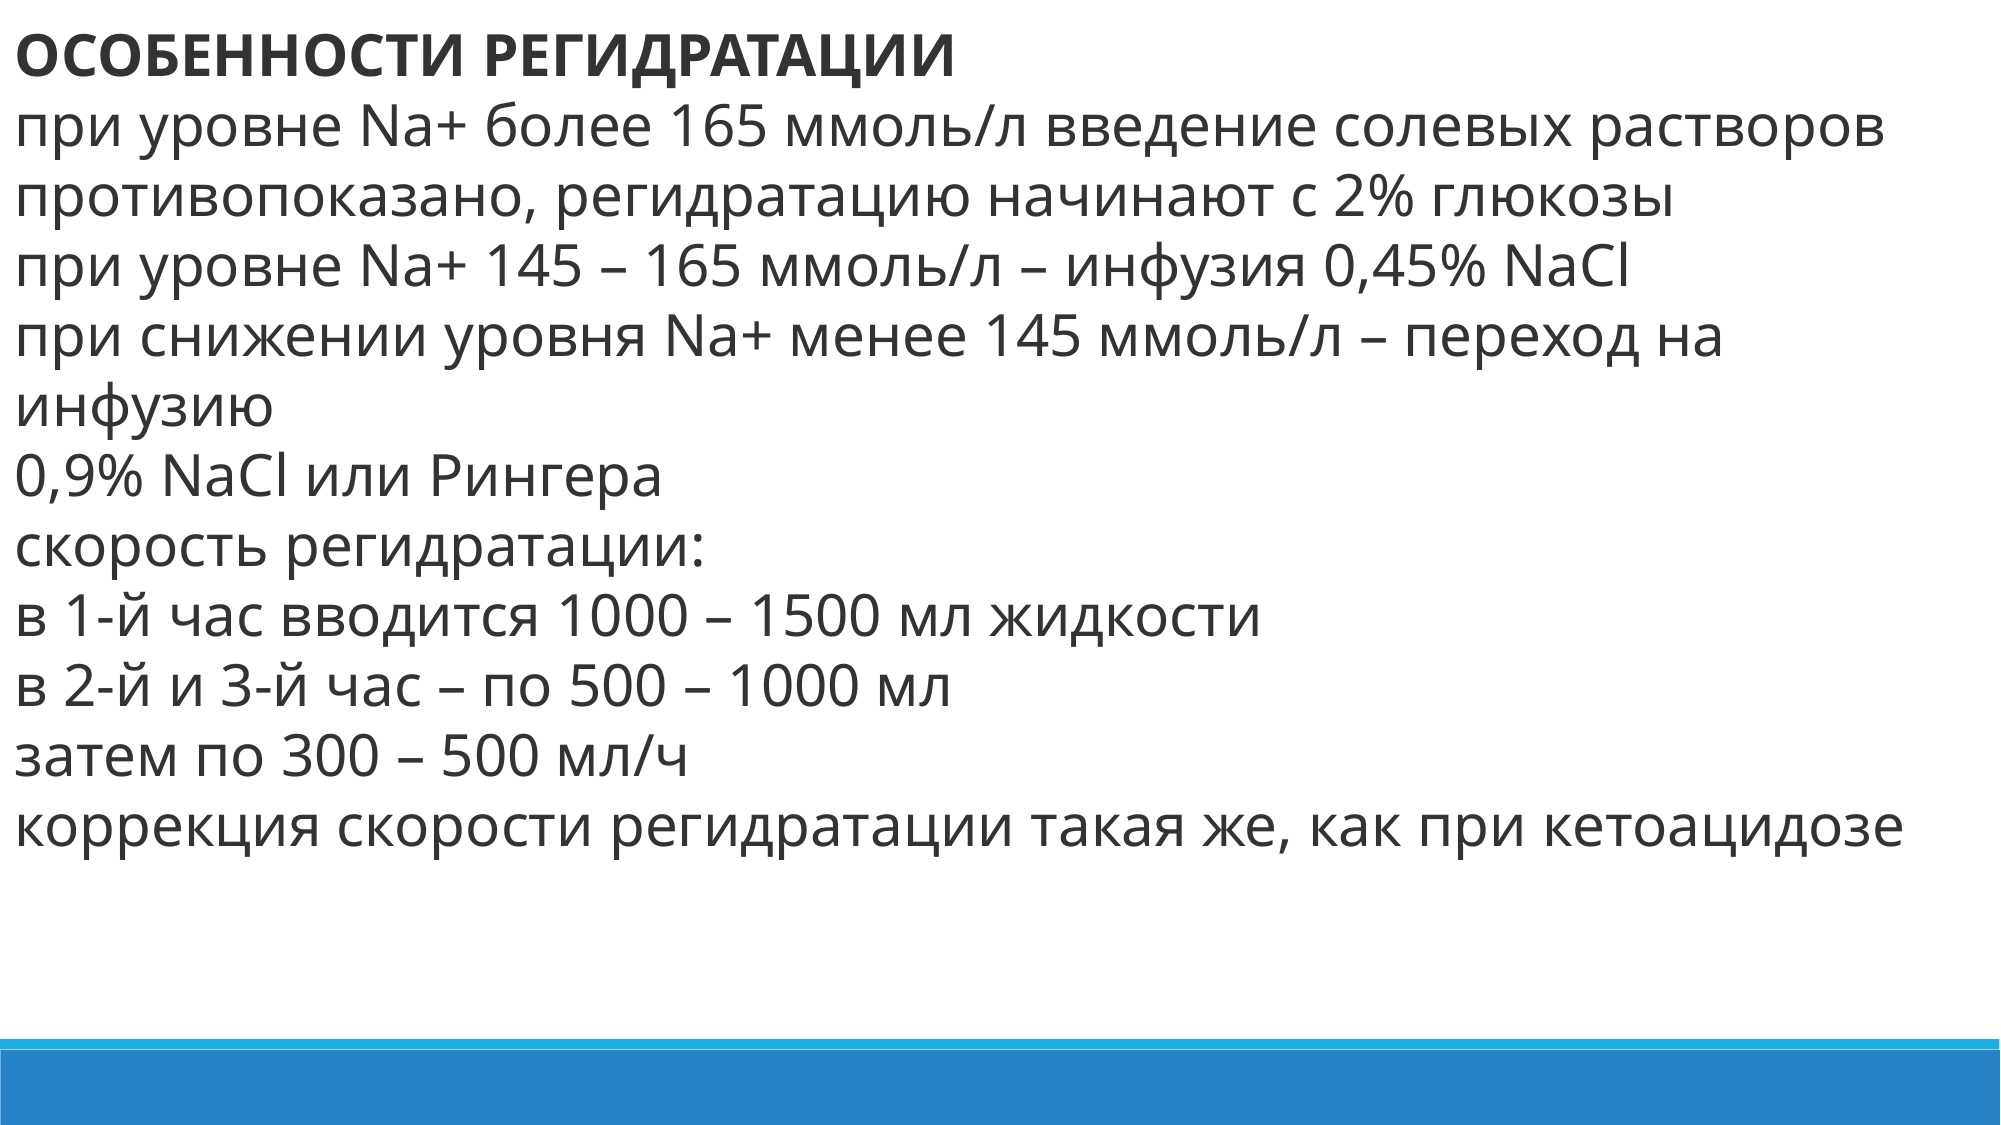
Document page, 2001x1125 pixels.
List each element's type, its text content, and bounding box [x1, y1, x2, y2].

text_box ОСОБЕННОСТИ РЕГИДРАТАЦИИ при уровне Na+ более 165 ммоль/л введение солевых растворов противопоказано, регидратацию начинают с 2% глюкозы при уровне Na+ 145 – 165 ммоль/л – инфузия 0,45% NaCl при снижении уровня Na+ менее 145 ммоль/л – переход на инфузию 0,9% NaCl или Рингера скорость регидратации: в 1-й час вводится 1000 – 1500 мл жидкости в 2-й и 3-й час – по 500 – 1000 мл затем по 300 – 500 мл/ч коррекция скорости регидратации такая же, как при кетоацидозе [0, 11, 1970, 866]
